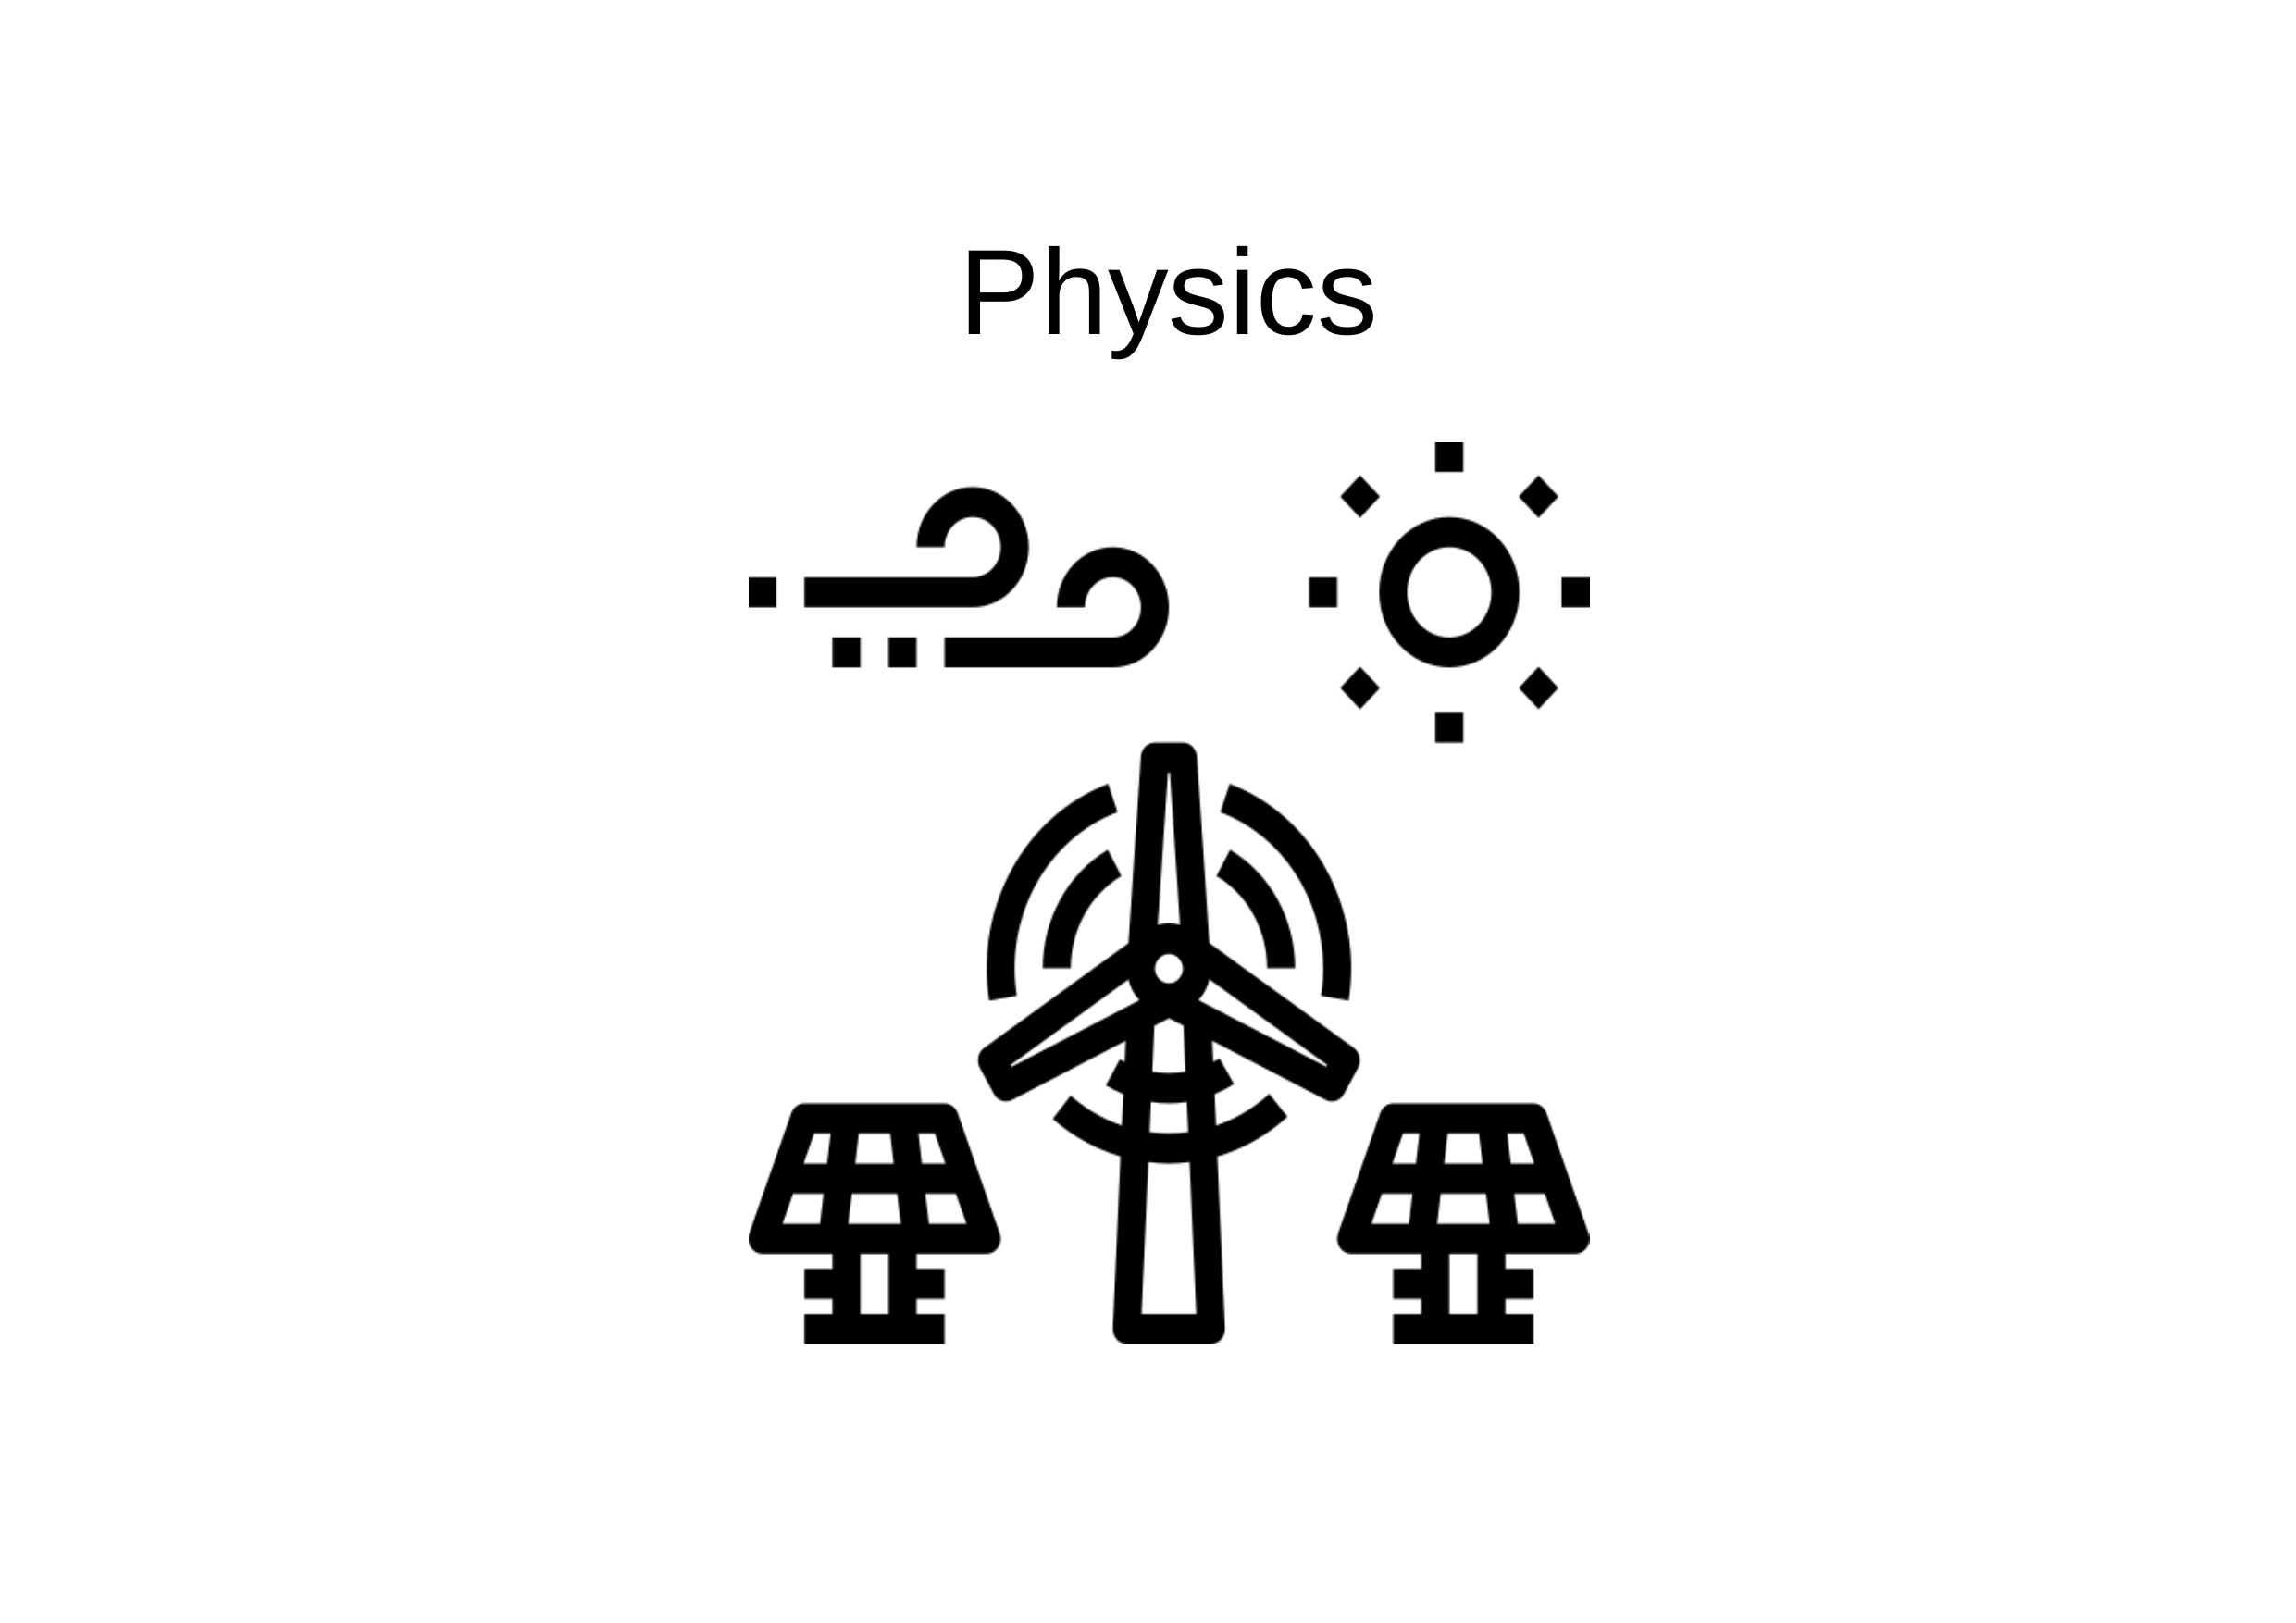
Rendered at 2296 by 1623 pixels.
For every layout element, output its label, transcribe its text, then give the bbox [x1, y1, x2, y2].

title Physics [99, 153, 2239, 419]
picture [749, 441, 1590, 1345]
